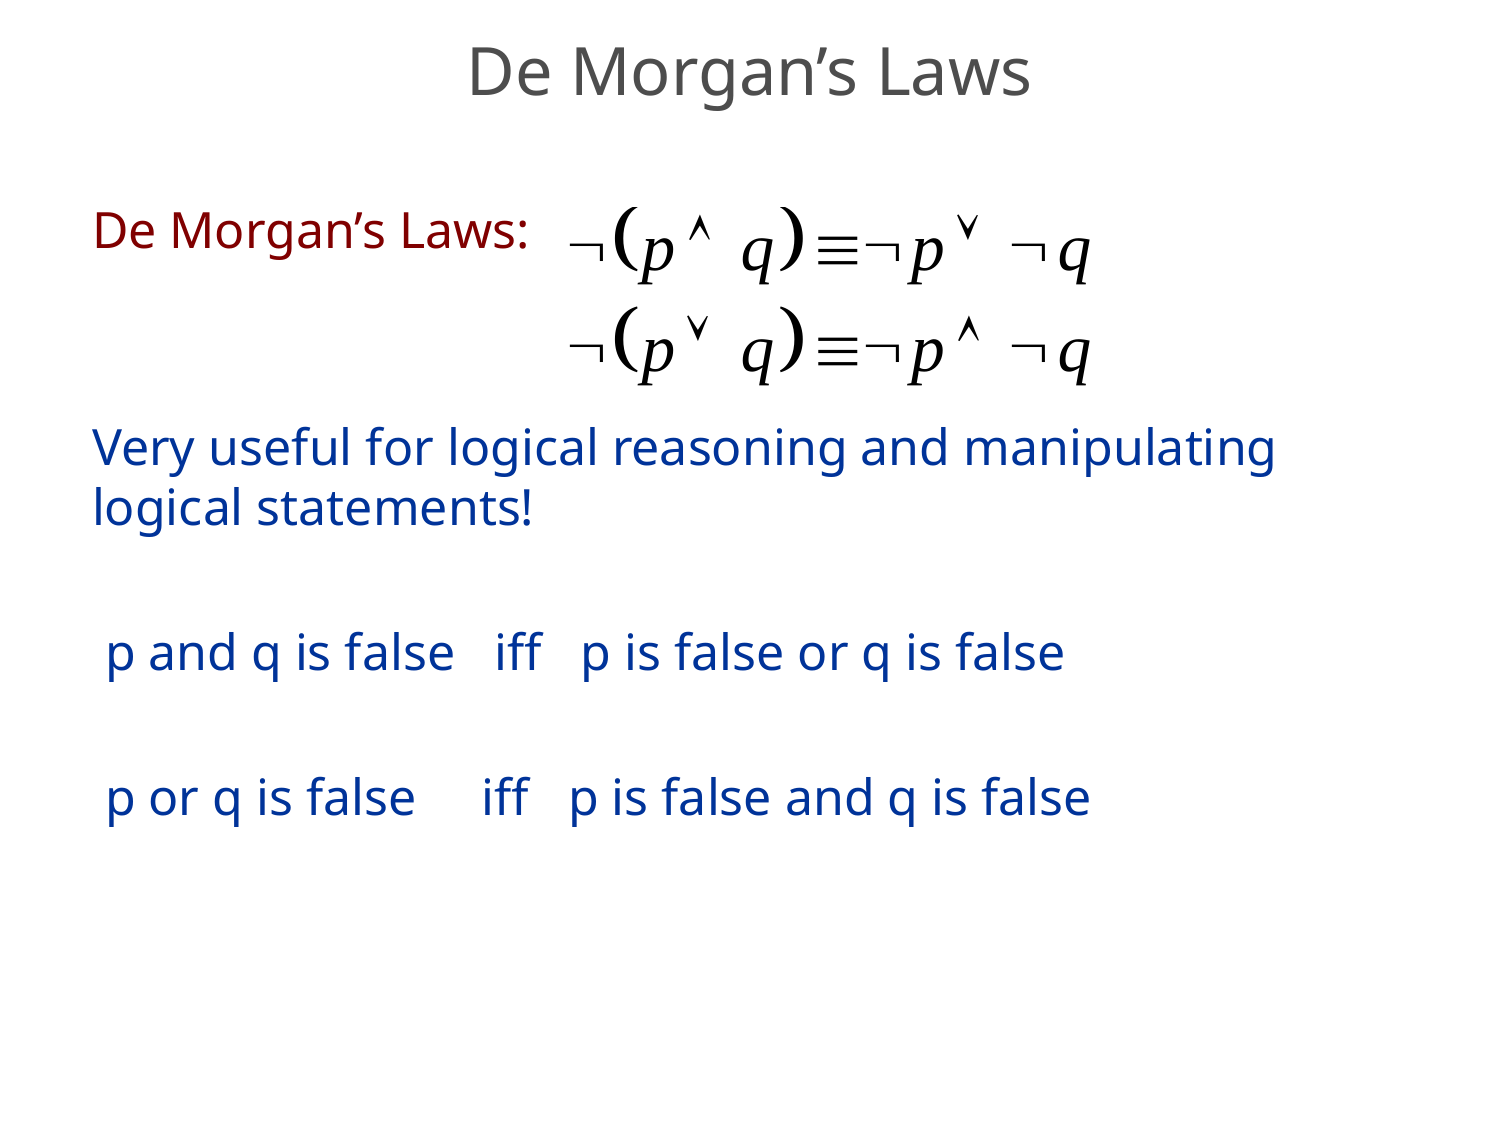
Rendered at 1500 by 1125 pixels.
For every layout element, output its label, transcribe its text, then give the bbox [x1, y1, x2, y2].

title De Morgan’s Laws [0, 40, 1500, 116]
list De Morgan’s Laws: Very useful for logical reasoning and manipulating logical statements! p and q is false iff p is false or q is false p or q is false iff p is false and q is false [76, 190, 1440, 1010]
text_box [556, 206, 1103, 399]
